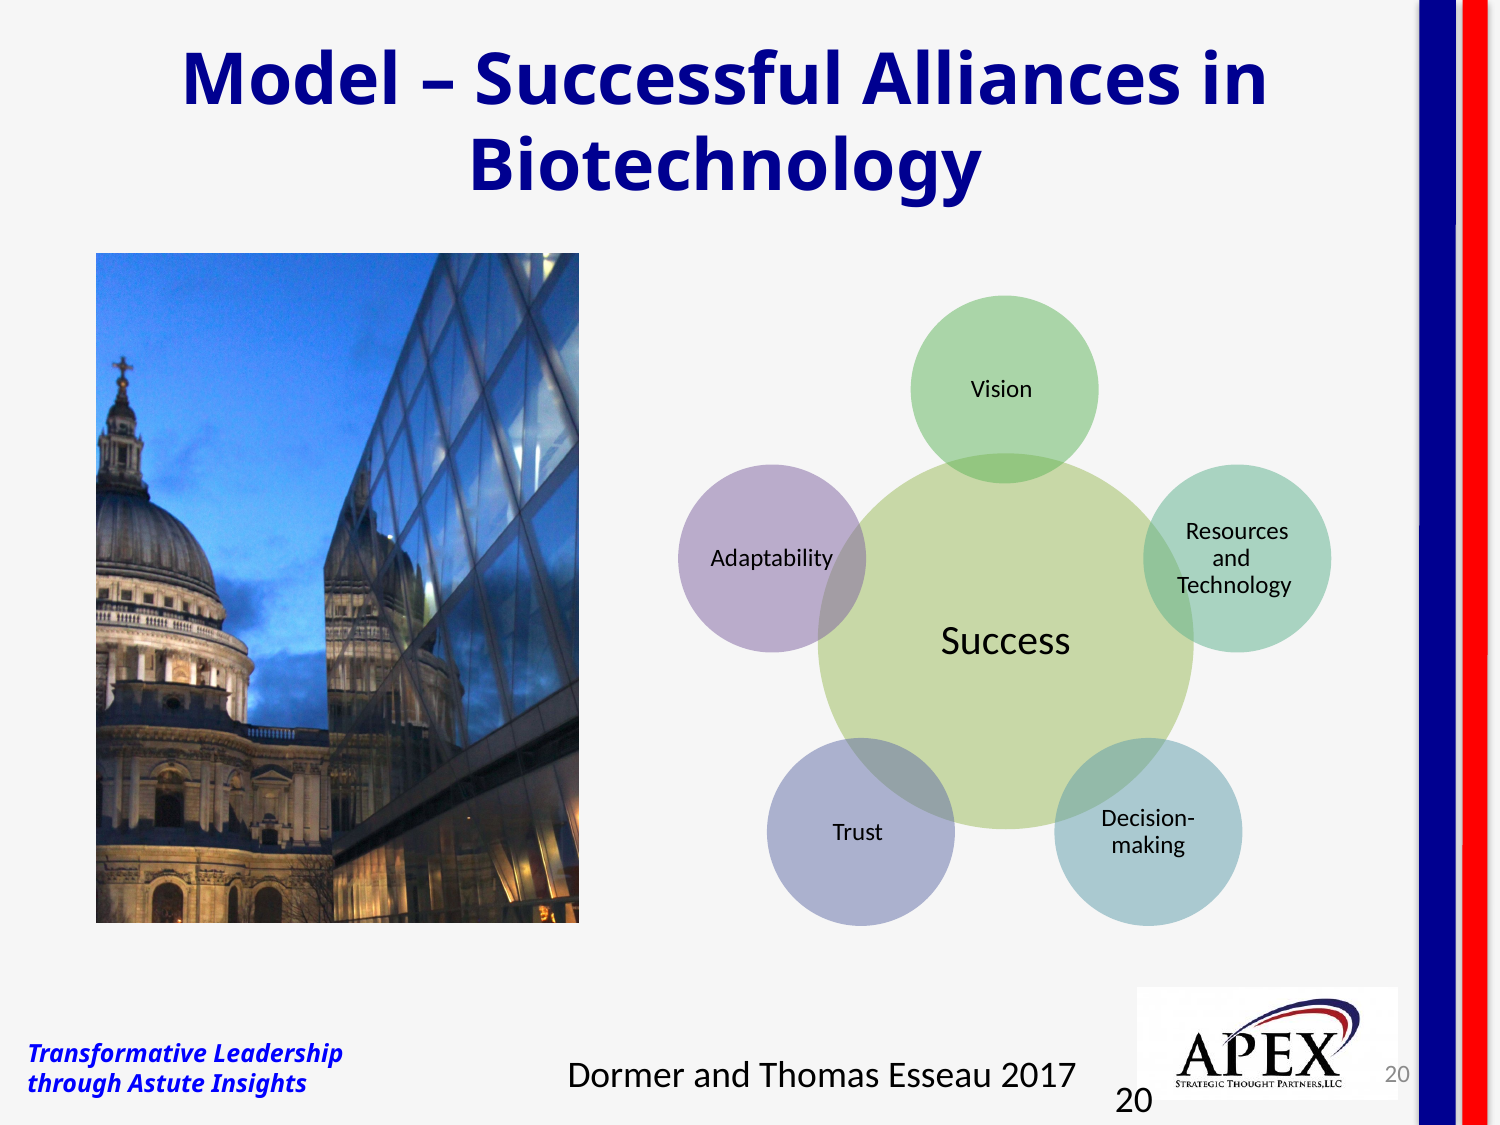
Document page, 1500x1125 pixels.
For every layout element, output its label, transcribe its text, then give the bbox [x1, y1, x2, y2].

text_box Model – Successful Alliances in Biotechnology [24, 24, 1425, 213]
picture [0, 253, 1001, 923]
text_box Dormer and Thomas Esseau 2017 [552, 1042, 1093, 1103]
picture [1137, 987, 1398, 1042]
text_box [621, 283, 1388, 938]
slide_number 20 [1093, 1042, 1425, 1103]
